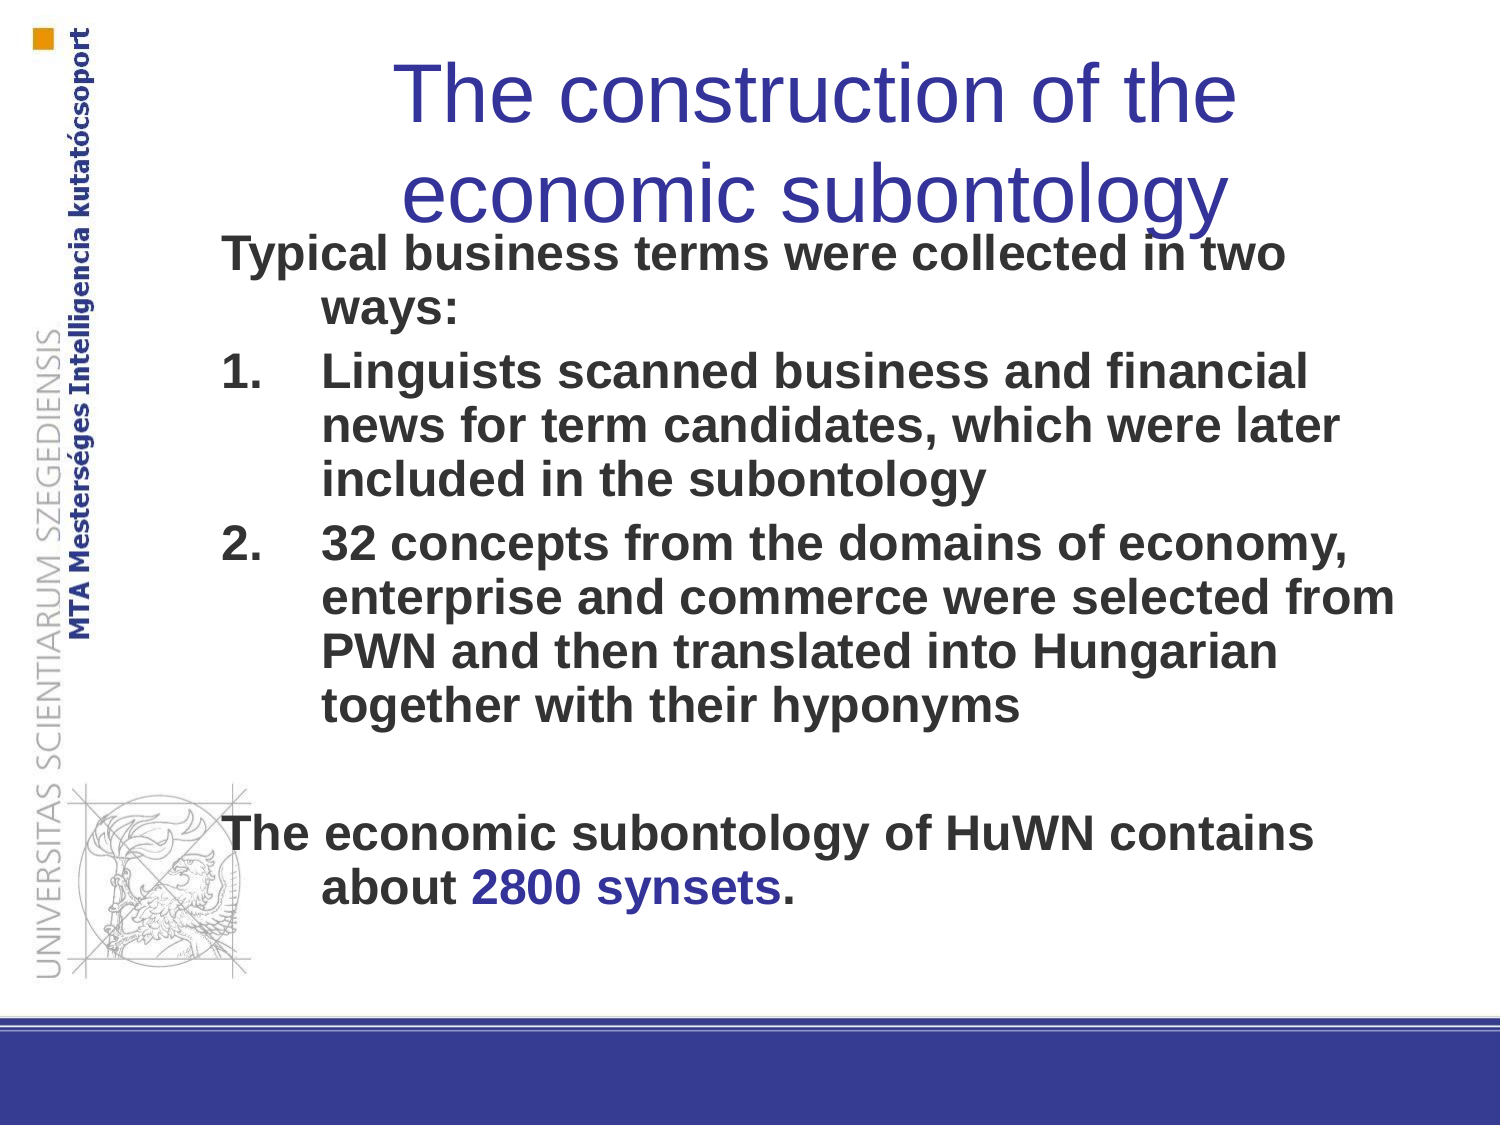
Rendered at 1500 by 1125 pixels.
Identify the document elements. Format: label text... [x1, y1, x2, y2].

title The construction of the economic subontology [206, 45, 1425, 220]
list Typical business terms were collected in two ways: Linguists scanned business and financial news for term candidates, which were later included in the subontology 32 concepts from the domains of economy, enterprise and commerce were selected from PWN and then translated into Hungarian together with their hyponyms The economic subontology of HuWN contains about 2800 synsets. [206, 220, 1425, 988]
picture [0, 0, 1500, 1125]
